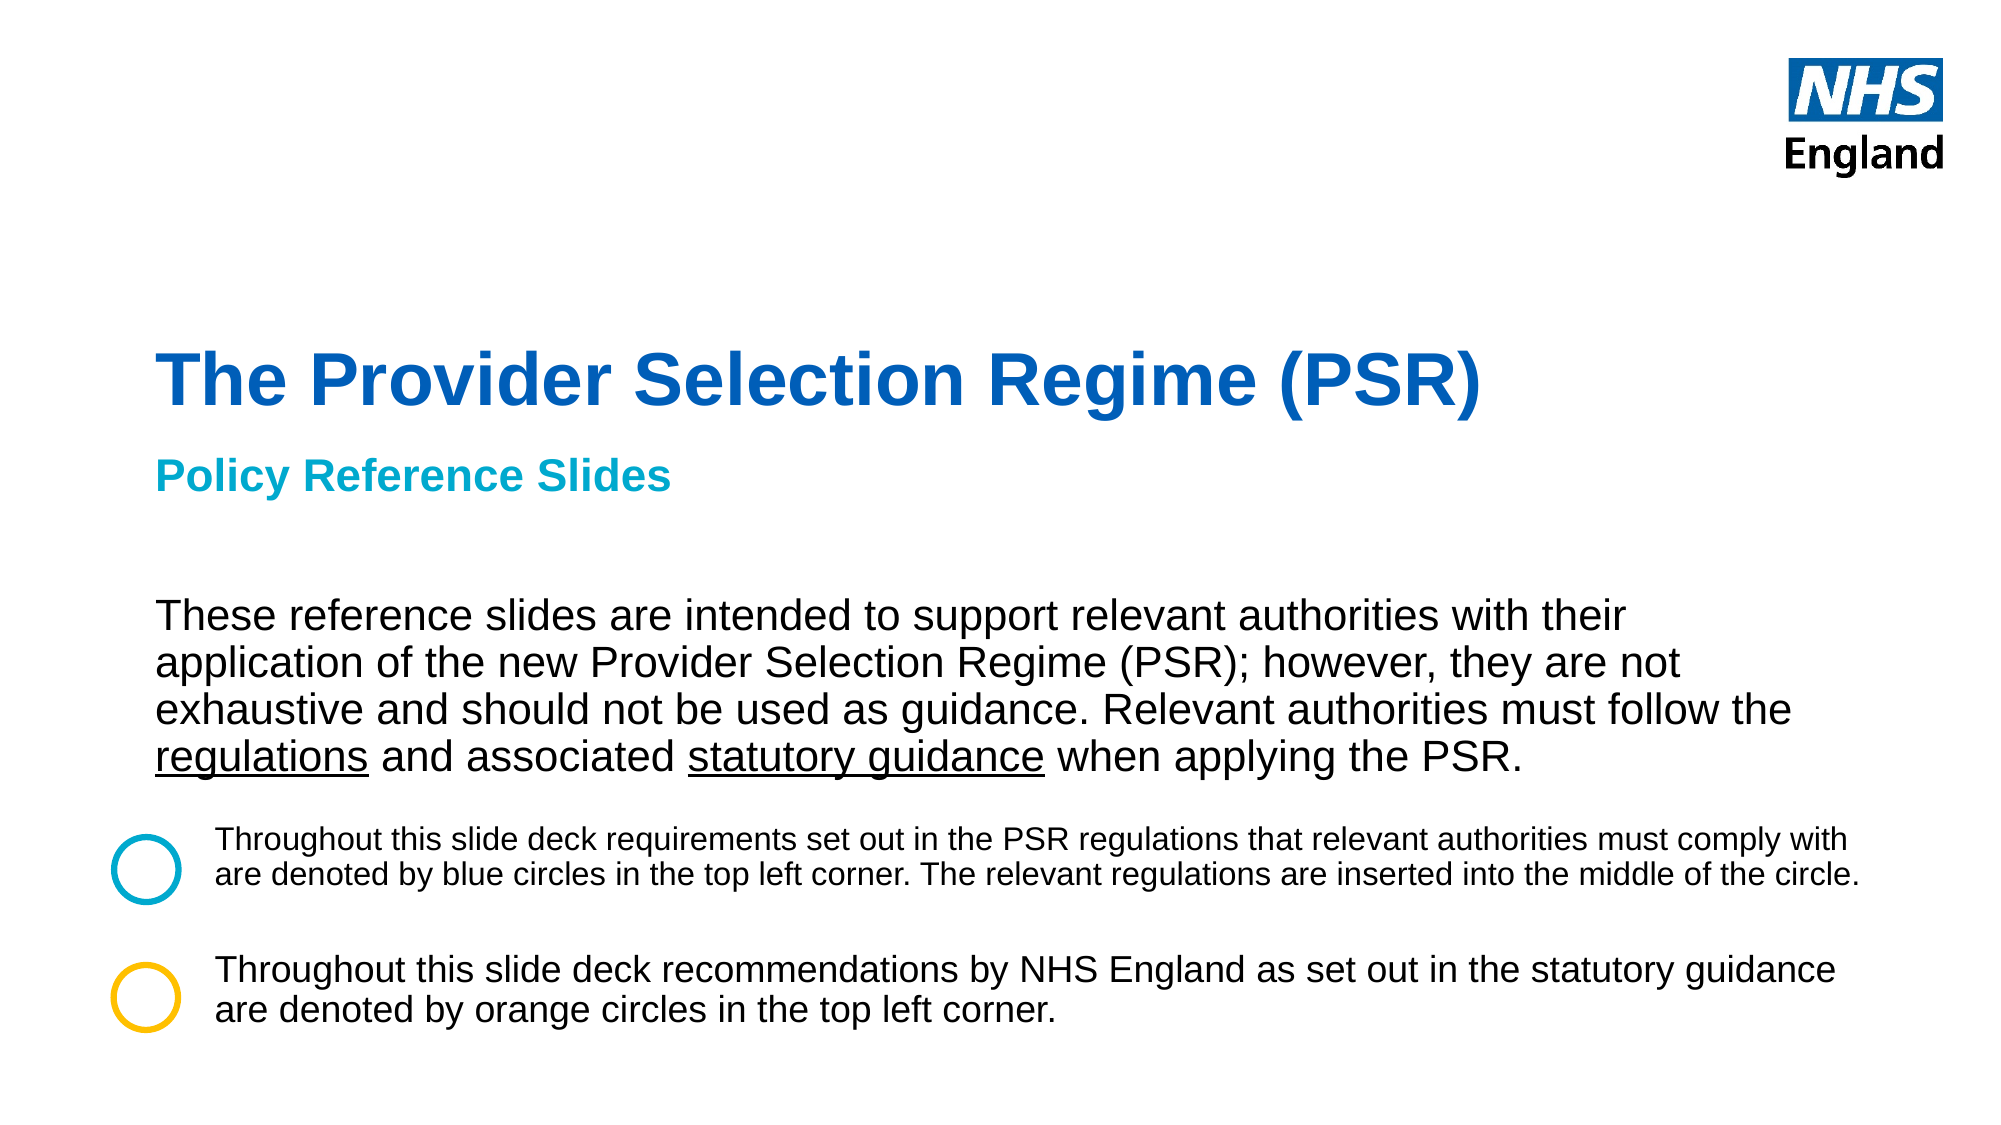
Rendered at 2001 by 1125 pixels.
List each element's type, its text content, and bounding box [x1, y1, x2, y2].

title The Provider Selection Regime (PSR) [140, 330, 1641, 429]
picture [1786, 58, 1943, 178]
subtitle Policy Reference Slides These reference slides are intended to support relevant authorities with their application of the new Provider Selection Regime (PSR); however, they are not exhaustive and should not be used as guidance. Relevant authorities must follow the regulations and associated statutory guidance when applying the PSR. [140, 444, 1827, 804]
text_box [113, 814, 1887, 1053]
